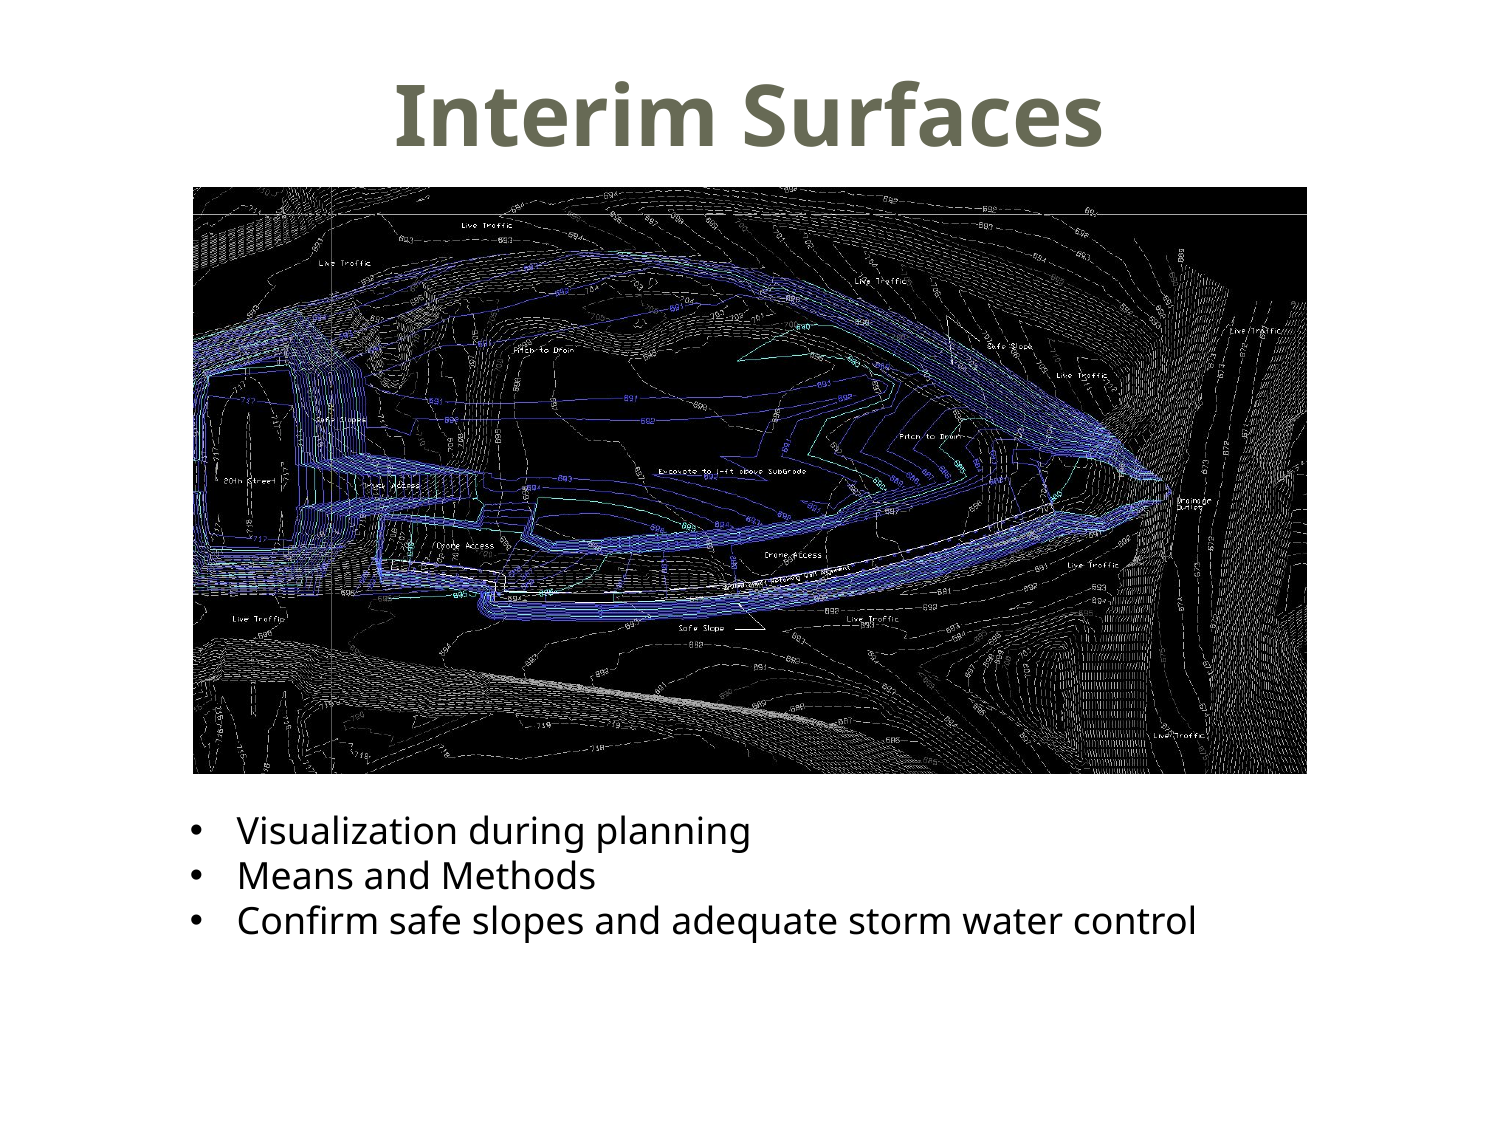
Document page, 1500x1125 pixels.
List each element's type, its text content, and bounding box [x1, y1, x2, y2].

text_box Visualization during planning Means and Methods Confirm safe slopes and adequate storm water control [174, 799, 1325, 950]
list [193, 187, 1307, 774]
title Interim Surfaces [75, 50, 1425, 175]
